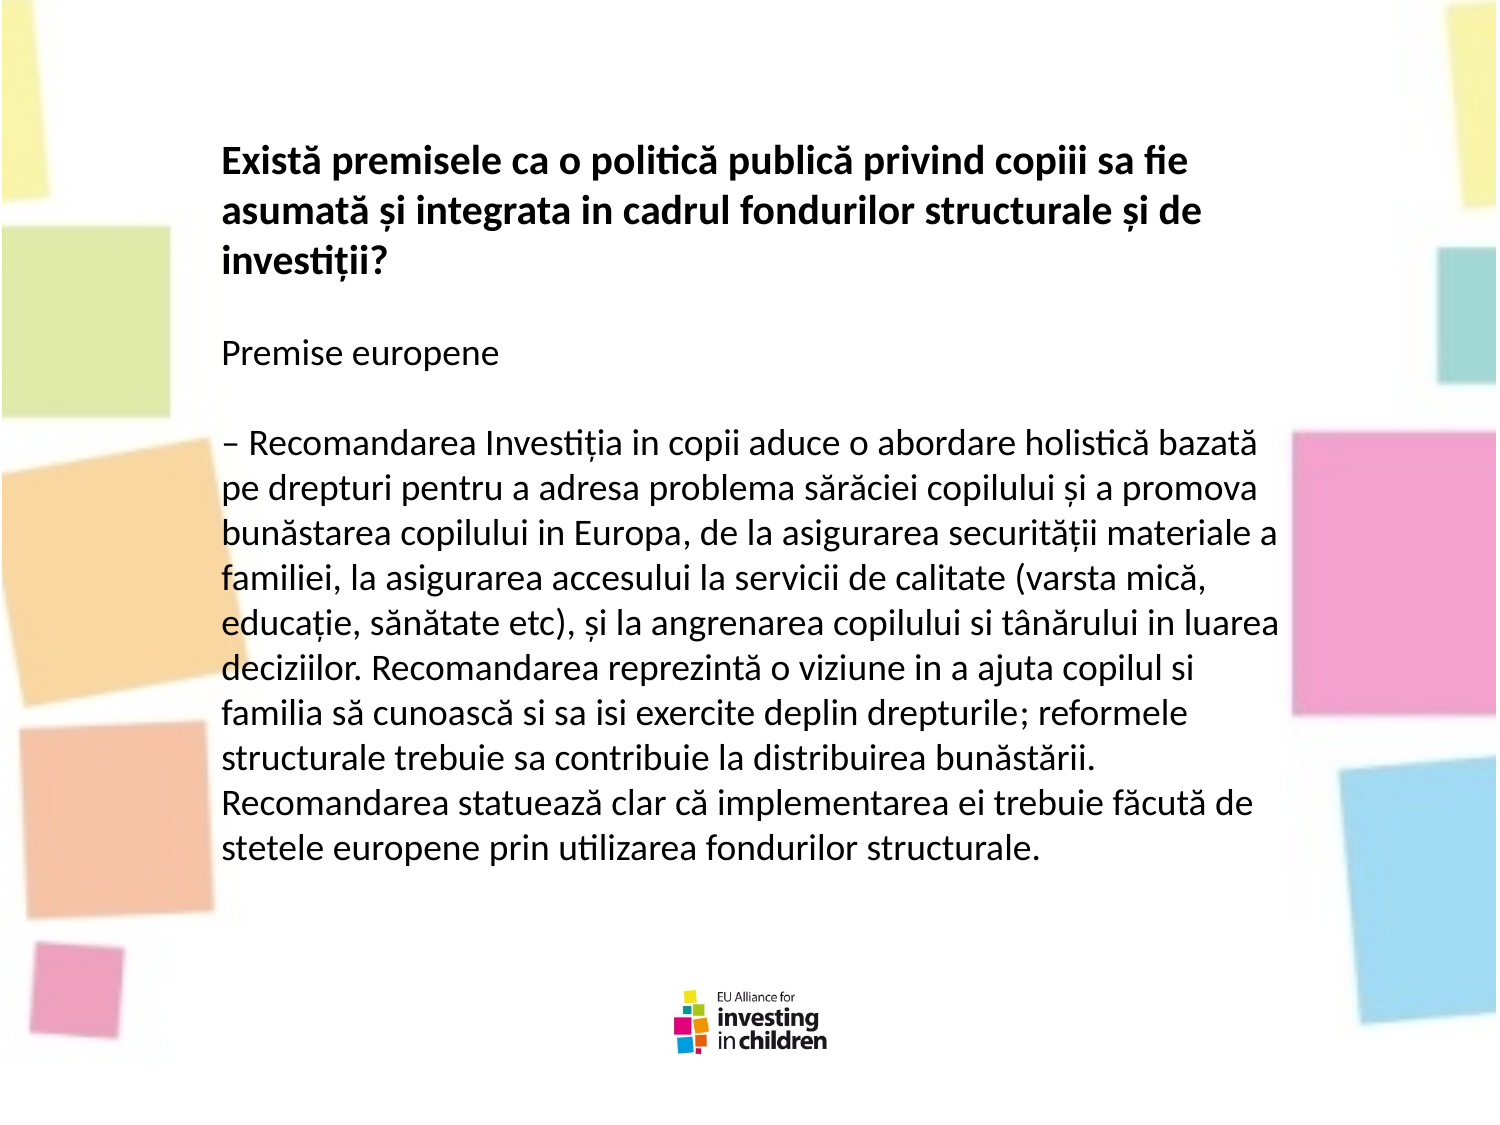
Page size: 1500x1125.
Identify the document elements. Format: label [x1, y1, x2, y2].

text_box [2, 0, 1497, 1075]
